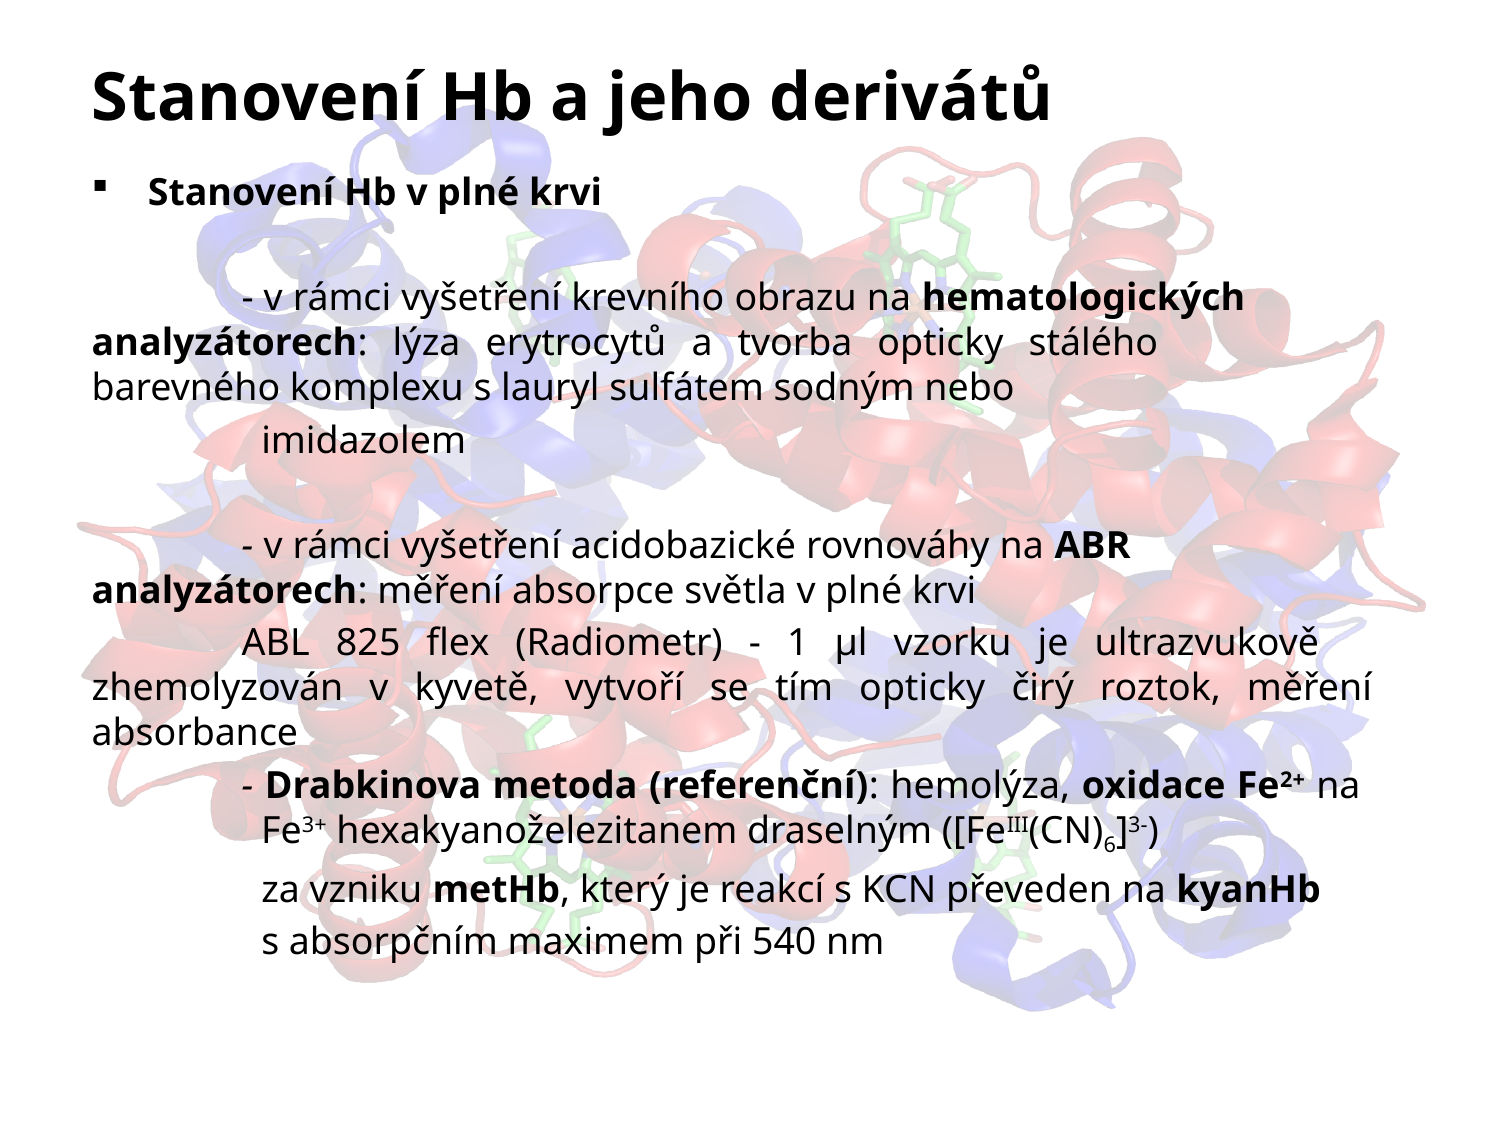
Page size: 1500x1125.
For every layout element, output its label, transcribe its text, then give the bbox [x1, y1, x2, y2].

list Stanovení Hb v plné krvi - v rámci vyšetření krevního obrazu na hematologických analyzátorech: lýza erytrocytů a tvorba opticky stálého barevného komplexu s lauryl sulfátem sodným nebo imidazolem - v rámci vyšetření acidobazické rovnováhy na ABR analyzátorech: měření absorpce světla v plné krvi ABL 825 flex (Radiometr) - 1 µl vzorku je ultrazvukově zhemolyzován v kyvetě, vytvoří se tím opticky čirý roztok, měření absorbance - Drabkinova metoda (referenční): hemolýza, oxidace Fe2+ na Fe3+ hexakyanoželezitanem draselným ([FeIII(CN)6]3-) za vzniku metHb, který je reakcí s KCN převeden na kyanHb s absorpčním maximem při 540 nm [76, 160, 1471, 1034]
title Stanovení Hb a jeho derivátů [76, 0, 1427, 160]
